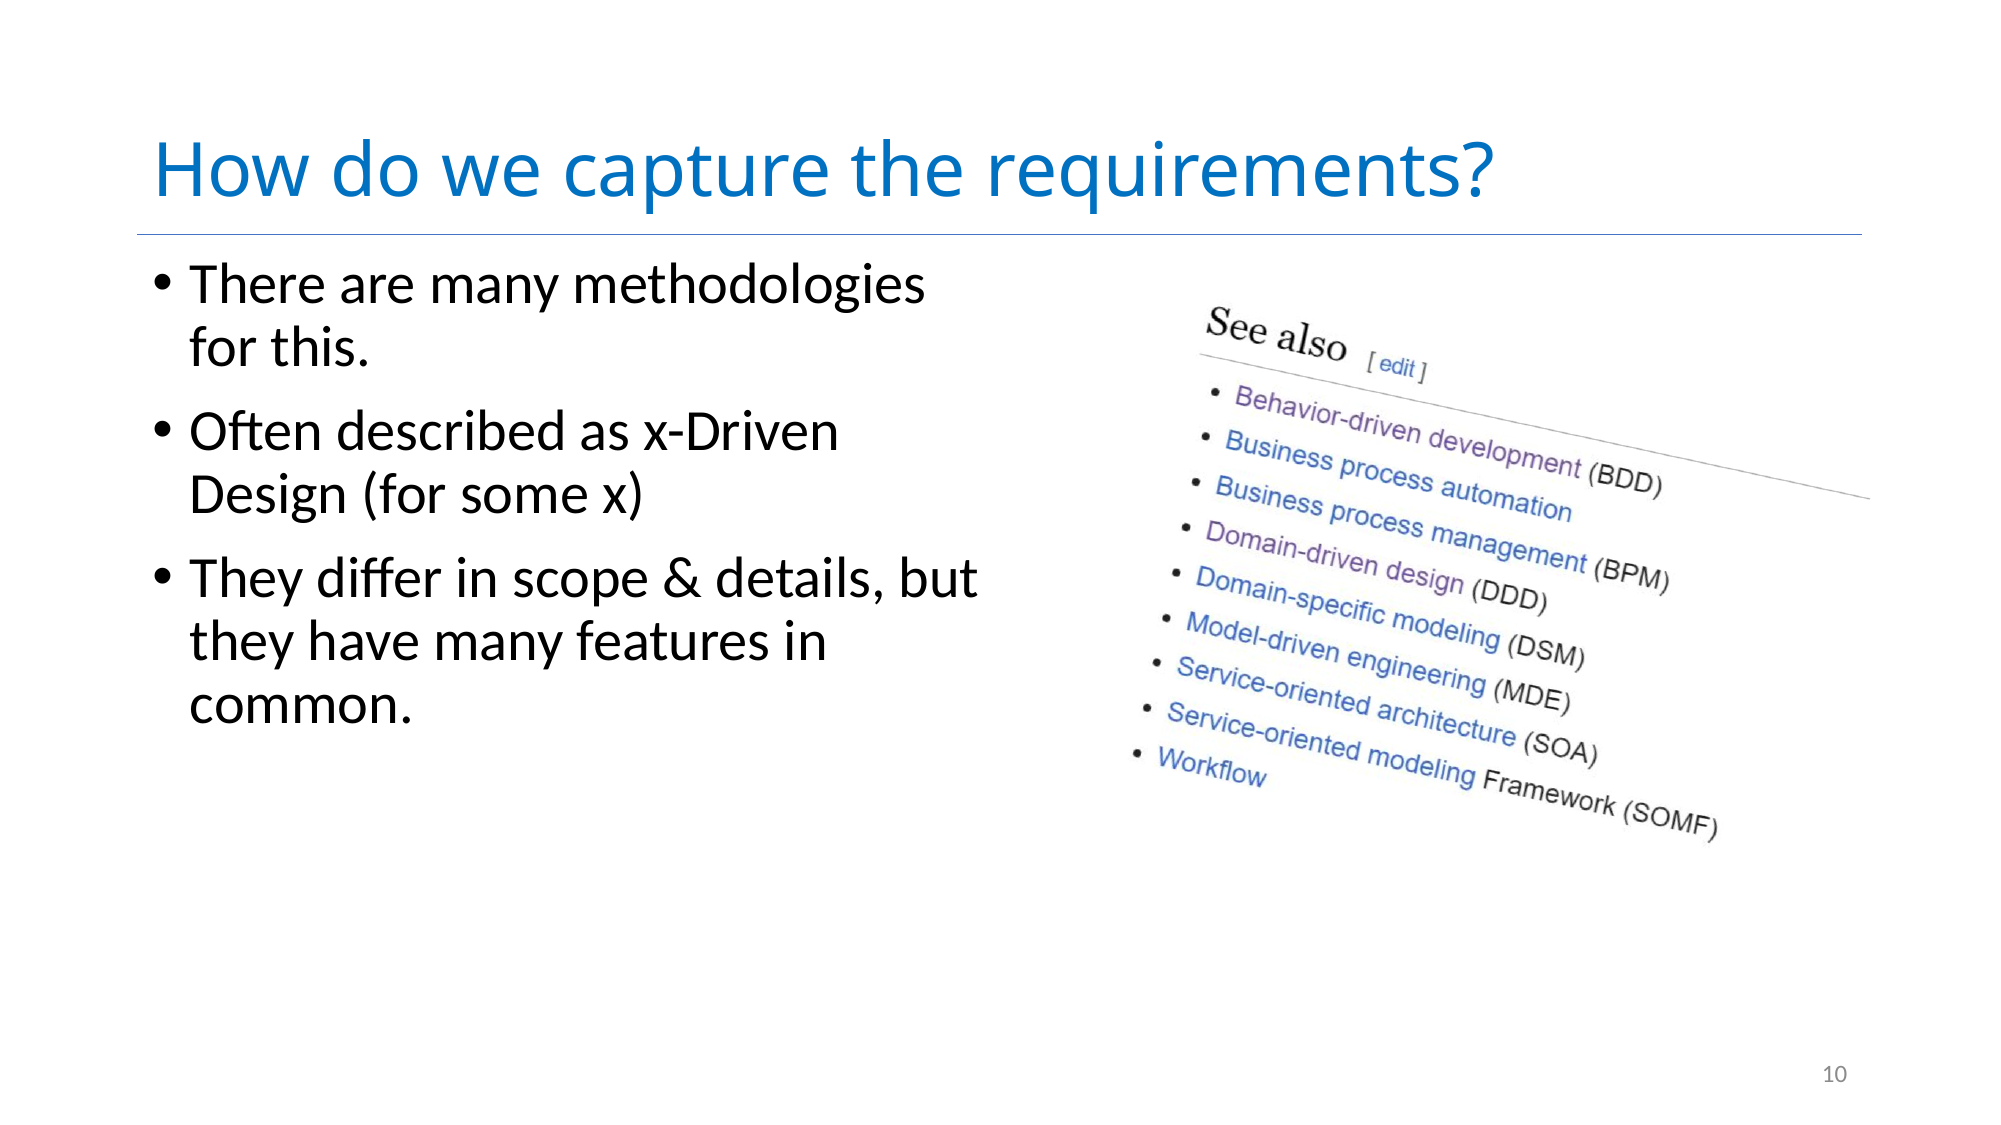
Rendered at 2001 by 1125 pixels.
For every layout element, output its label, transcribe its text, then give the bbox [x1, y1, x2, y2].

title How do we capture the requirements? [137, 3, 1863, 221]
picture [1077, 274, 1885, 934]
slide_number 10 [1412, 1042, 1863, 1103]
list There are many methodologies for this. Often described as x-Driven Design (for some x) They differ in scope & details, but they have many features in common. [137, 246, 1016, 960]
